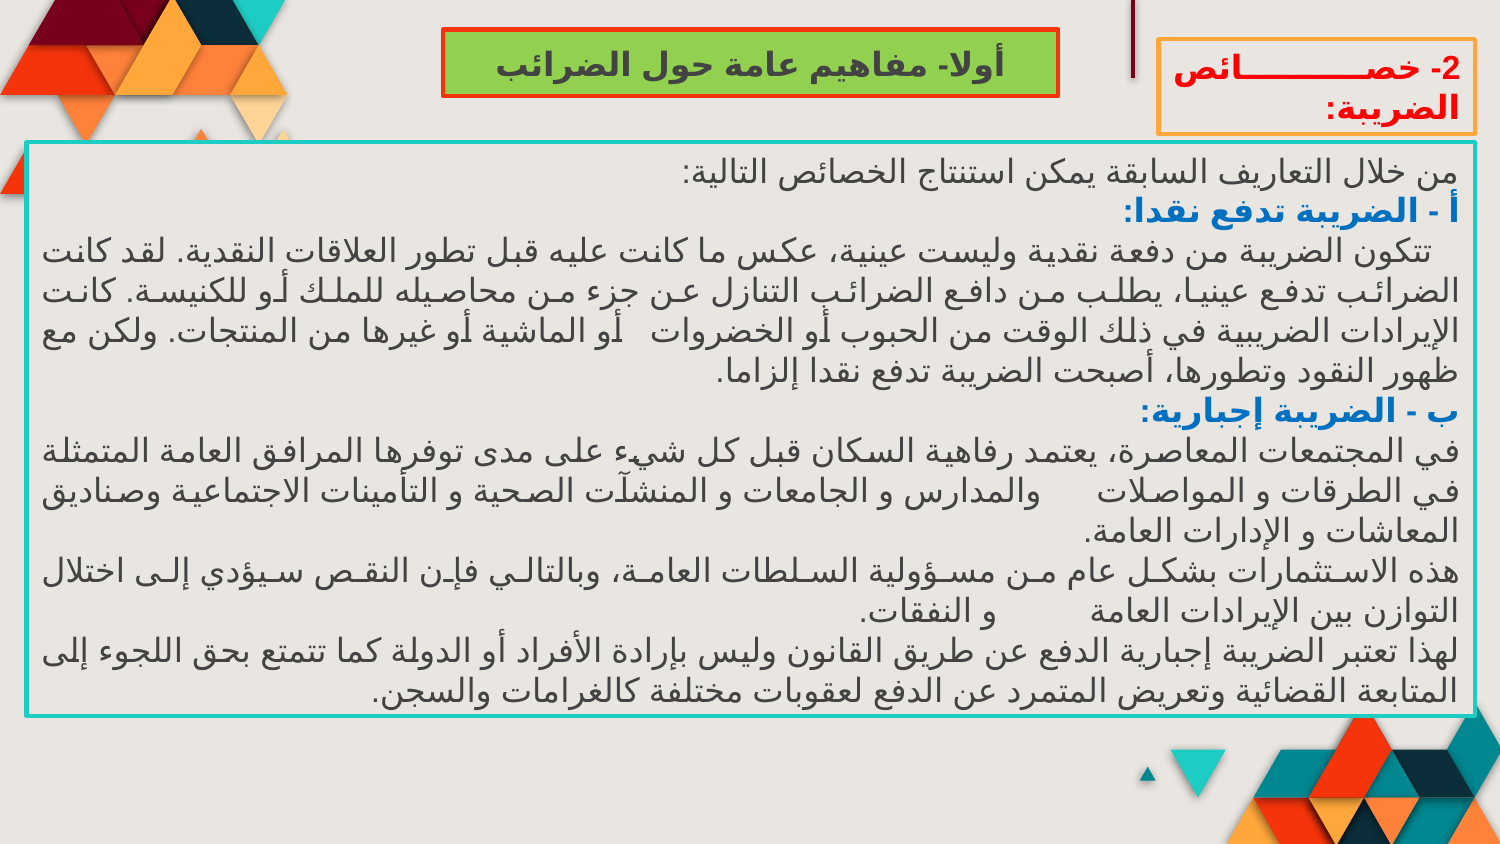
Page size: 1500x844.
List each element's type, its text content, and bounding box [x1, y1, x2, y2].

text_box [1036, 36, 1155, 115]
text_box 2- خصائص الضريبة: [1156, 37, 1477, 136]
text_box من خلال التعاريف السابقة يمكن استنتاج الخصائص التالية: أ - الضريبة تدفع نقدا: تتكون الضريبة من دفعة نقدية وليست عينية، عكس ما كانت عليه قبل تطور العلاقات النقدية. لقد كانت الضرائب تدفع عينيا، يطلب من دافع الضرائب التنازل عن جزء من محاصيله للملك أو للكنيسة. كانت الإيرادات الضريبية في ذلك الوقت من الحبوب أو الخضروات أو الماشية أو غيرها من المنتجات. ولكن مع ظهور النقود وتطورها، أصبحت الضريبة تدفع نقدا إلزاما. ب - الضريبة إجبارية: في المجتمعات المعاصرة، يعتمد رفاهية السكان قبل كل شيء على مدى توفرها المرافق العامة المتمثلة في الطرقات و المواصلات والمدارس و الجامعات و المنشآت الصحية و التأمينات الاجتماعية وصناديق المعاشات و الإدارات العامة. هذه الاستثمارات بشكل عام من مسؤولية السلطات العامة، وبالتالي فإن النقص سيؤدي إلى اختلال التوازن بين الإيرادات العامة و النفقات. لهذا تعتبر الضريبة إجبارية الدفع عن طريق القانون وليس بإرادة الأفراد أو الدولة كما تتمتع بحق اللجوء إلى المتابعة القضائية وتعريض المتمرد عن الدفع لعقوبات مختلفة كالغرامات والسجن. [24, 140, 1477, 718]
text_box أولا- مفاهيم عامة حول الضرائب [441, 27, 1060, 98]
